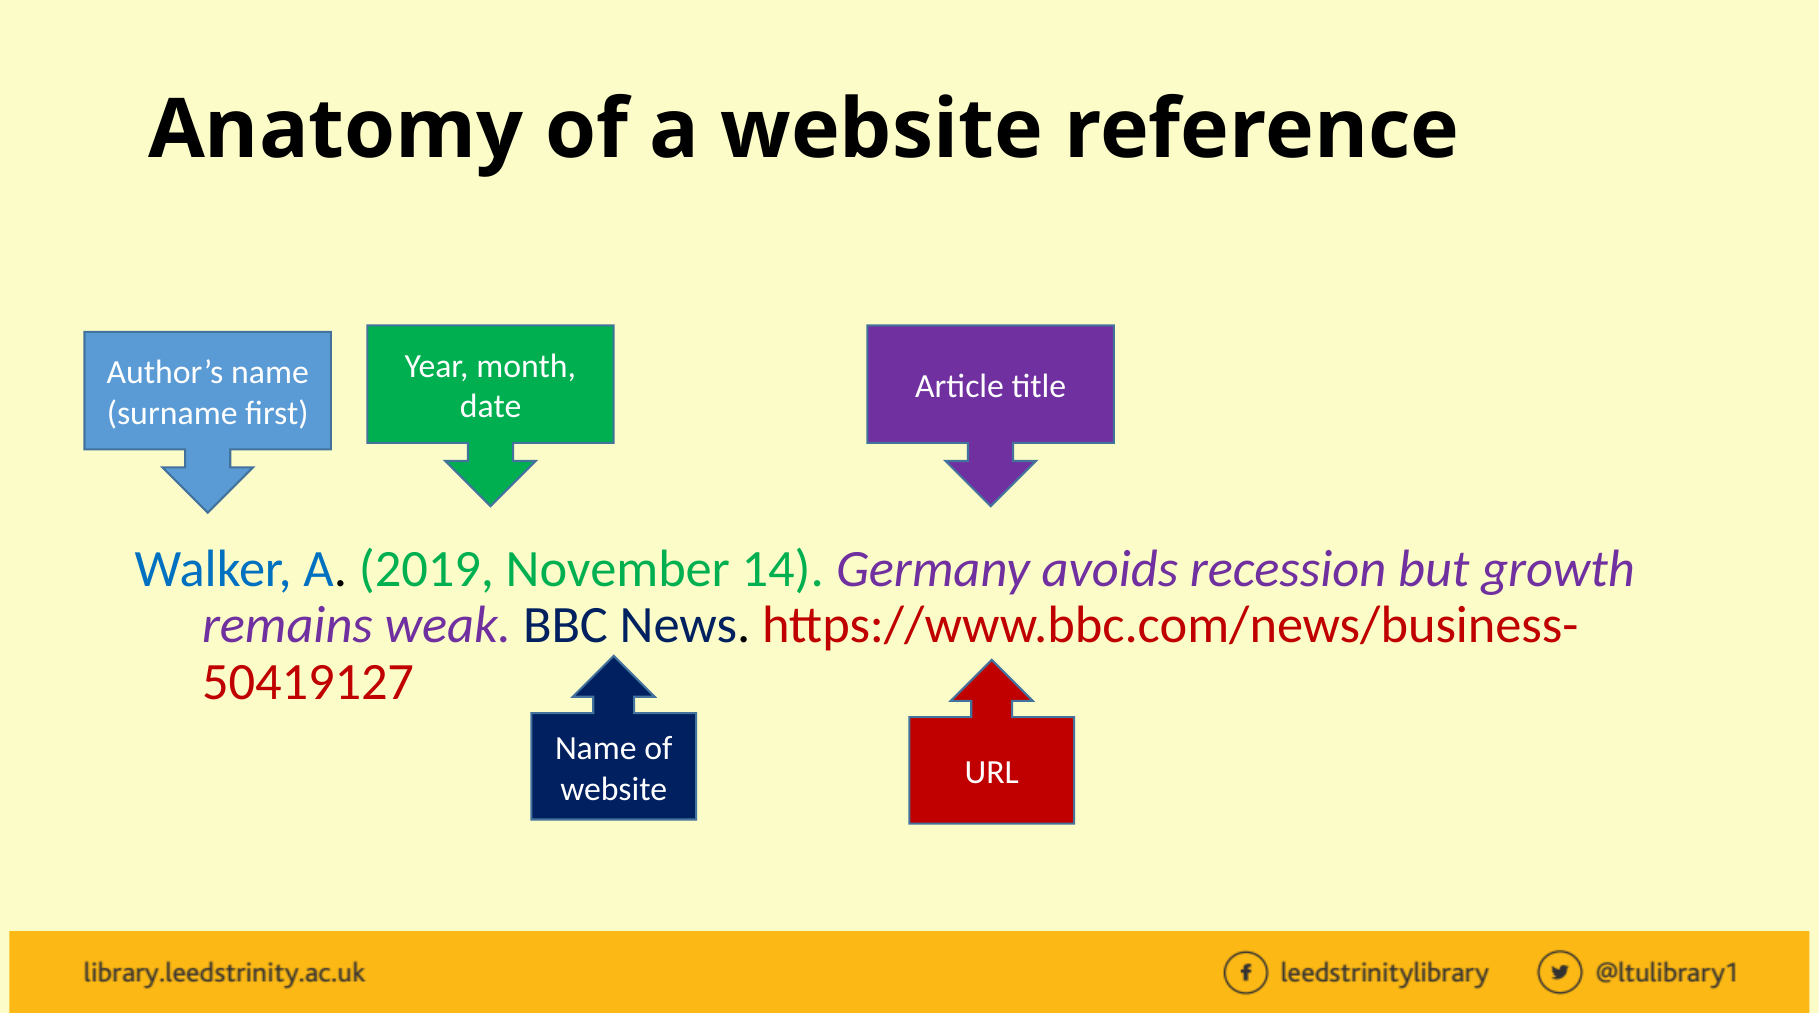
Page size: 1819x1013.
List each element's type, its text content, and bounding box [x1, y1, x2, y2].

title Anatomy of a website reference [133, 33, 1686, 229]
text_box Article title [866, 324, 1115, 508]
text_box Year, month, date [366, 324, 615, 508]
text_box URL [908, 658, 1076, 825]
text_box Author’s name (surname first) [83, 330, 332, 515]
picture [9, 931, 1810, 1013]
list Walker, A. (2019, November 14). Germany avoids recession but growth remains weak. BBC News. https://www.bbc.com/news/business-50419127 [121, 341, 1700, 931]
text_box Name of website [530, 654, 698, 821]
